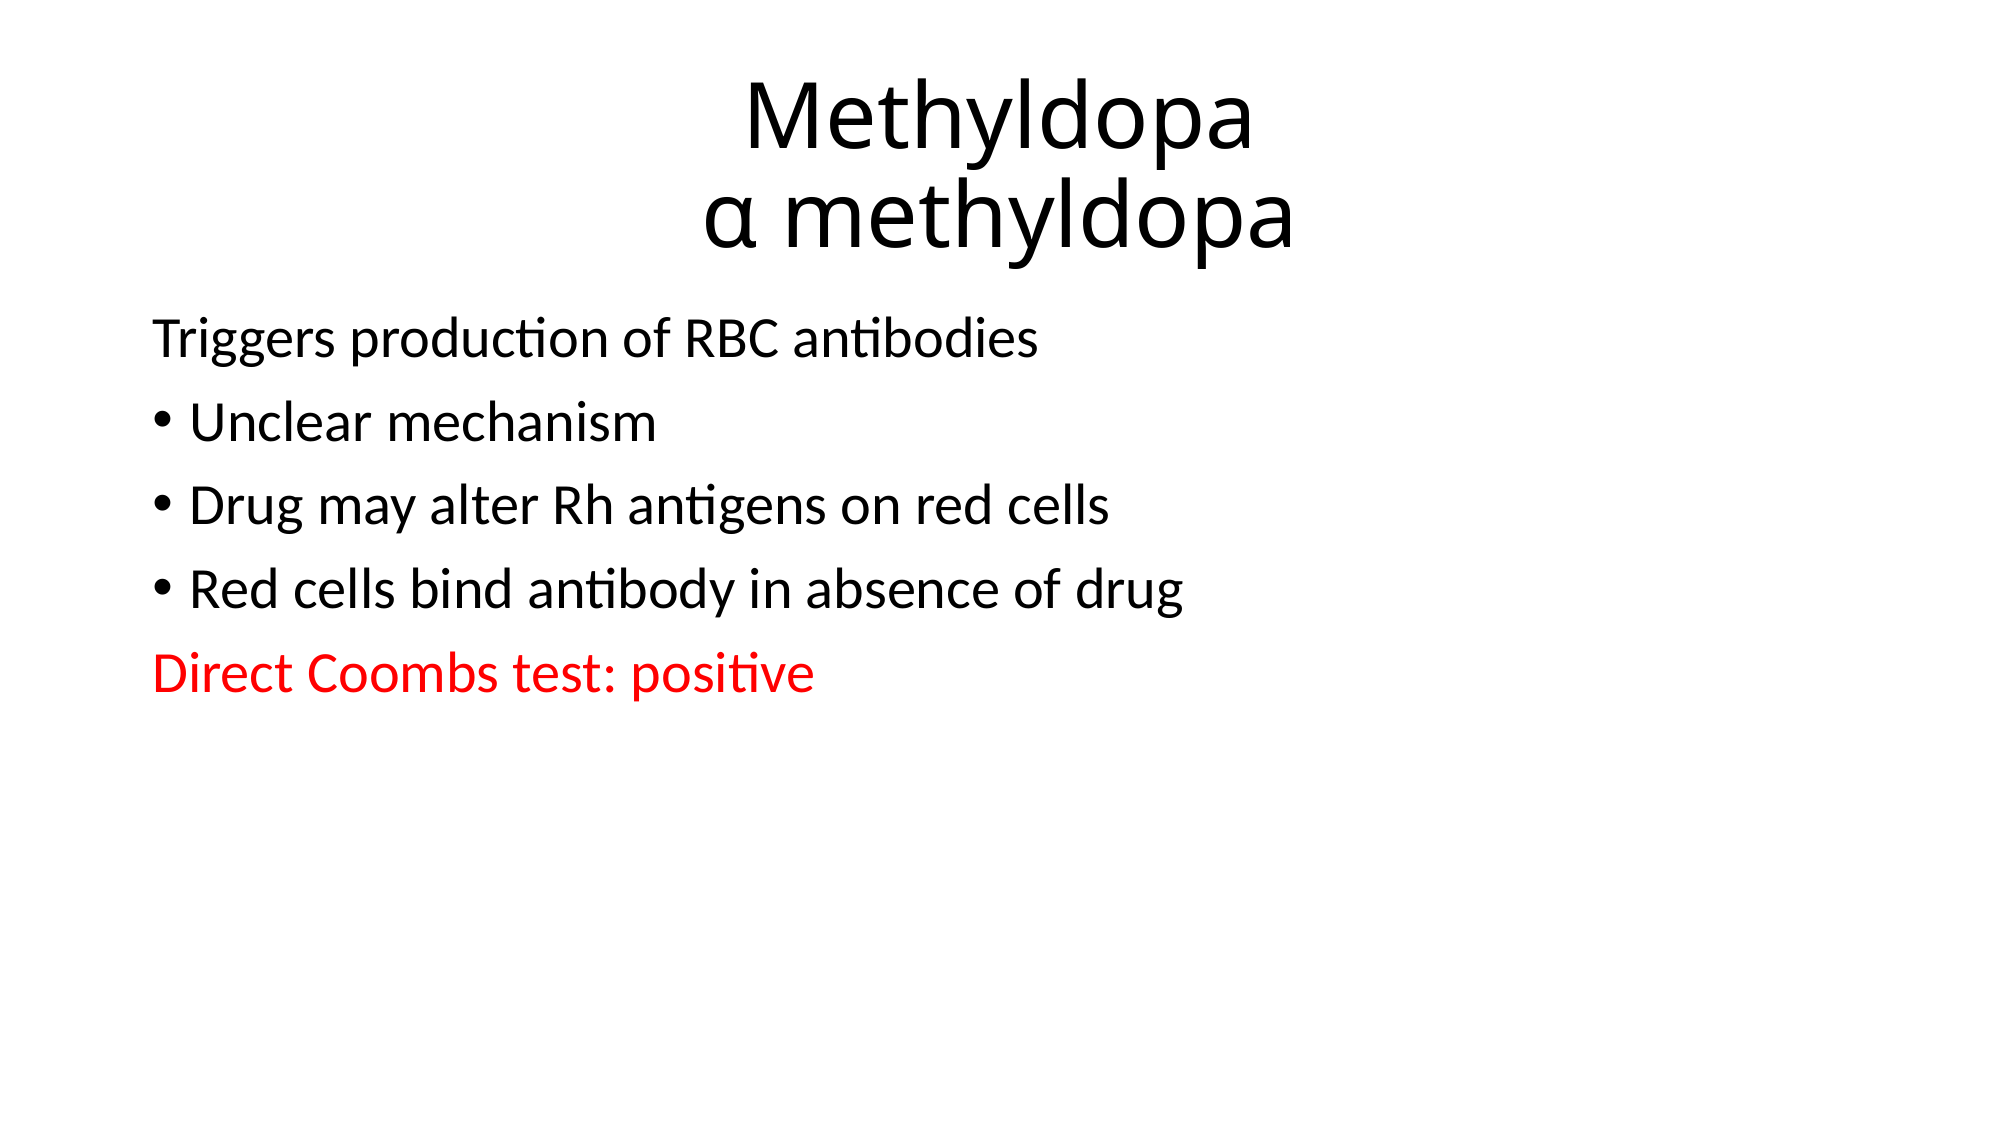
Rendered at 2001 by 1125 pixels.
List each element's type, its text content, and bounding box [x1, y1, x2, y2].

title Methyldopa α methyldopa [137, 59, 1863, 278]
list Triggers production of RBC antibodies Unclear mechanism Drug may alter Rh antigens on red cells Red cells bind antibody in absence of drug Direct Coombs test: positive [137, 299, 1863, 1014]
